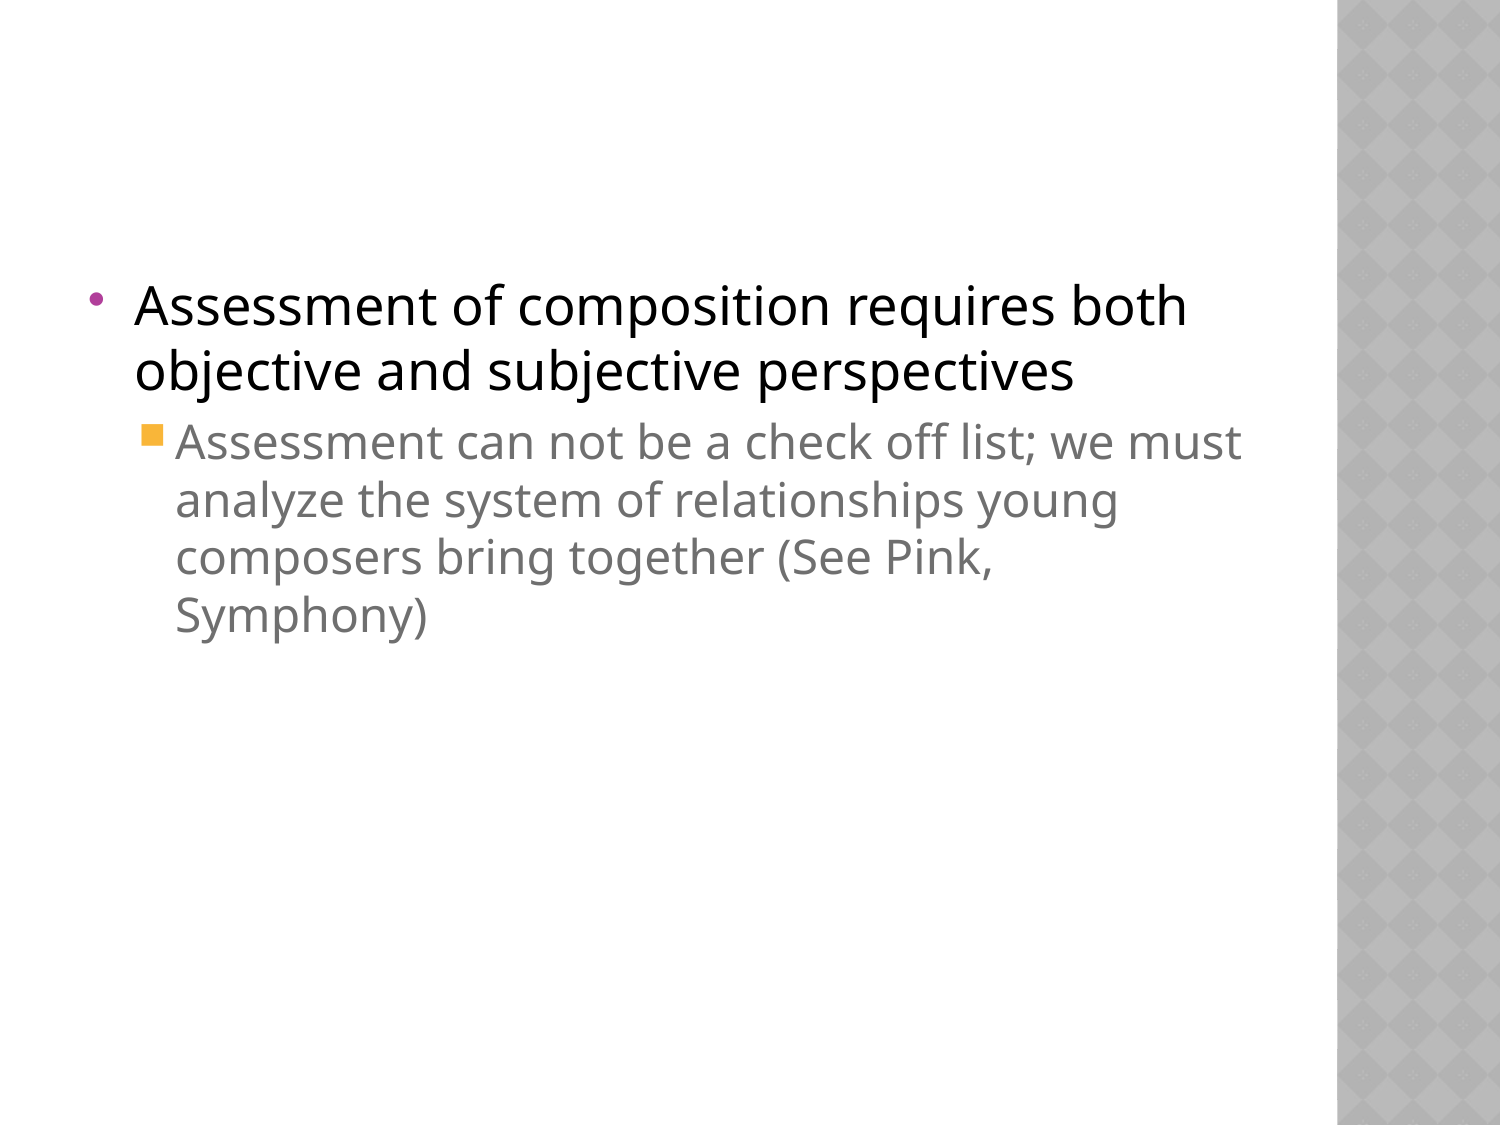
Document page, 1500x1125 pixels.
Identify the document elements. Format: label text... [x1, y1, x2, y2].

list Assessment of composition requires both objective and subjective perspectives Assessment can not be a check off list; we must analyze the system of relationships young composers bring together (See Pink, Symphony) [75, 264, 1263, 1059]
